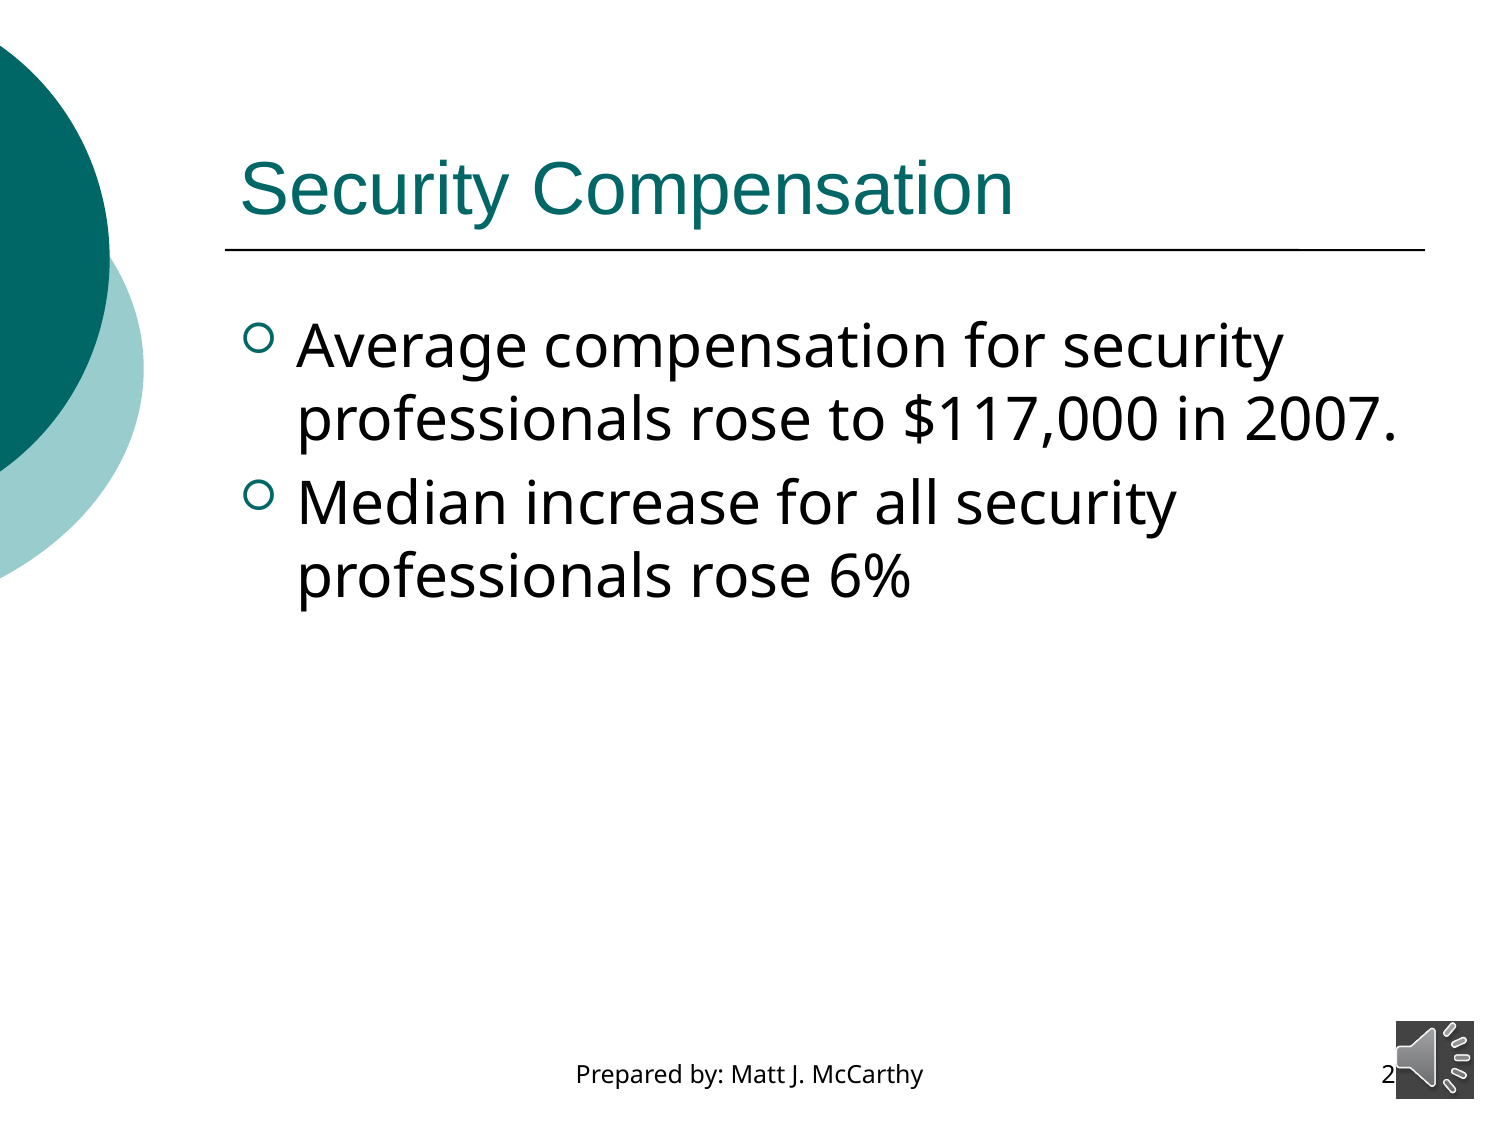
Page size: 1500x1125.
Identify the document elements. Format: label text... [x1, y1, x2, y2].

list Average compensation for security professionals rose to $117,000 in 2007. Median increase for all security professionals rose 6% [224, 299, 1425, 975]
title Security Compensation [224, 49, 1425, 237]
slide_number 26 [1074, 1025, 1389, 1100]
picture [1394, 1019, 1476, 1101]
footer Prepared by: Matt J. McCarthy [512, 1025, 988, 1100]
